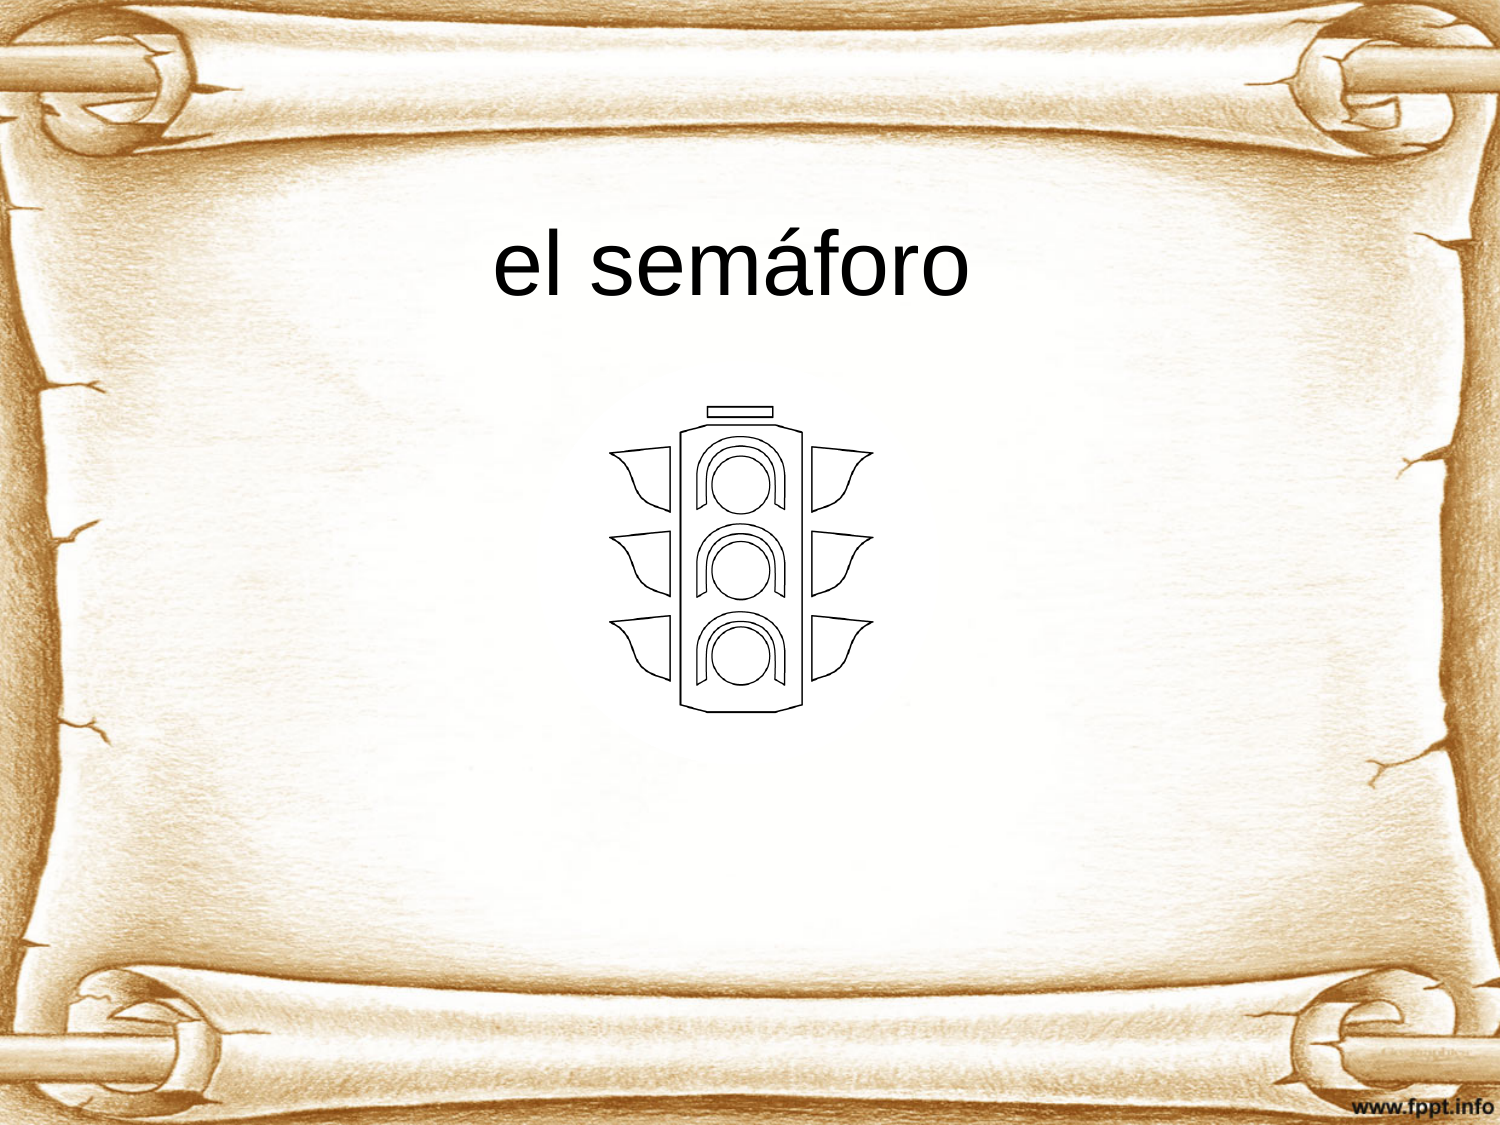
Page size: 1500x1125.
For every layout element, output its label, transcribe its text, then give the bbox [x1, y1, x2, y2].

picture [0, 0, 1500, 1125]
text_box el semáforo [29, 196, 1436, 372]
